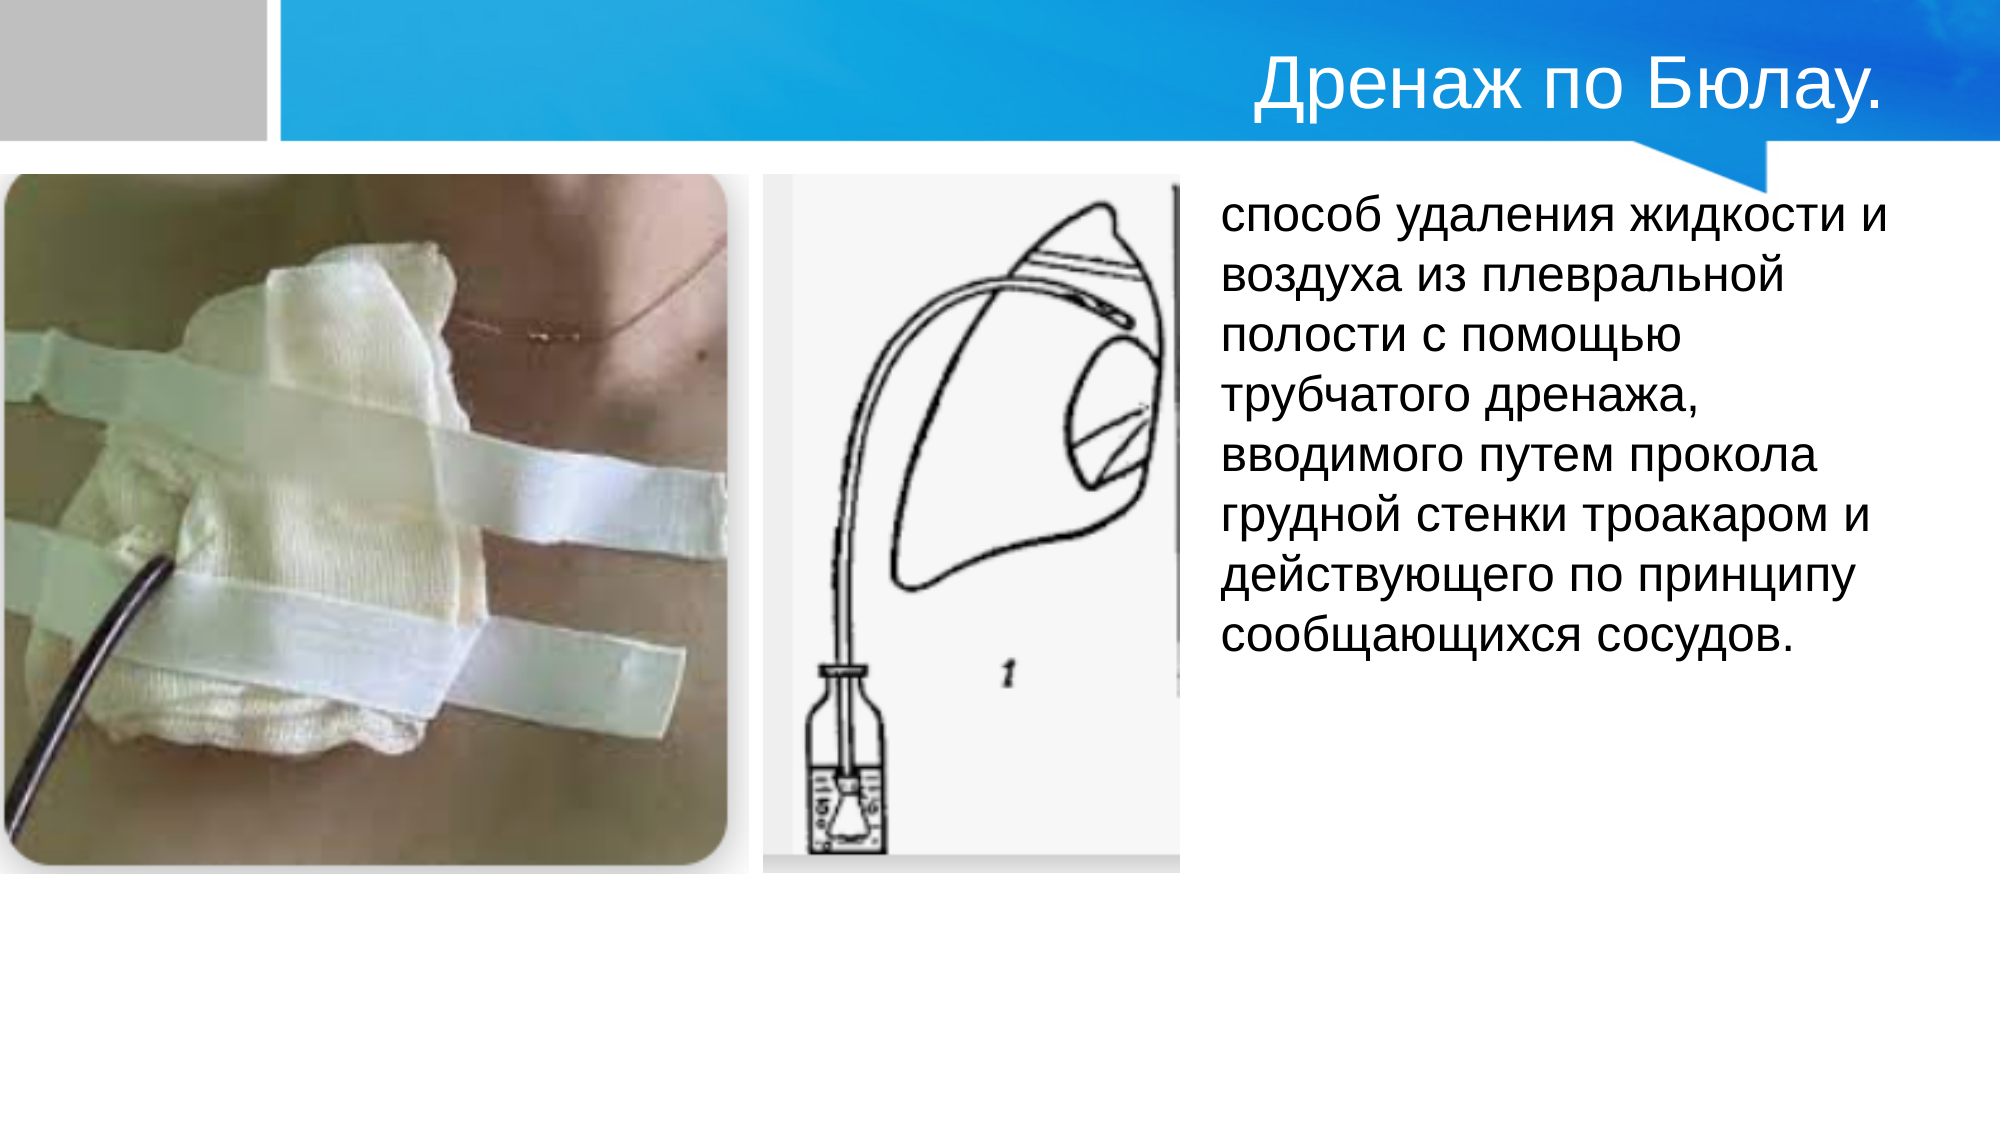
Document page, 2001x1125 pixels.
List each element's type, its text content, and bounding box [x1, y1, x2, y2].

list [763, 174, 1180, 873]
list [0, 174, 749, 874]
title Дренаж по Бюлау. [99, 30, 1901, 127]
text_box способ удаления жидкости и воздуха из плевральной полости с помощью трубчатого дренажа, вводимого путем прокола грудной стенки троакаром и действующего по принципу сообщающихся сосудов. [1205, 174, 1929, 670]
picture [0, 0, 2000, 1125]
